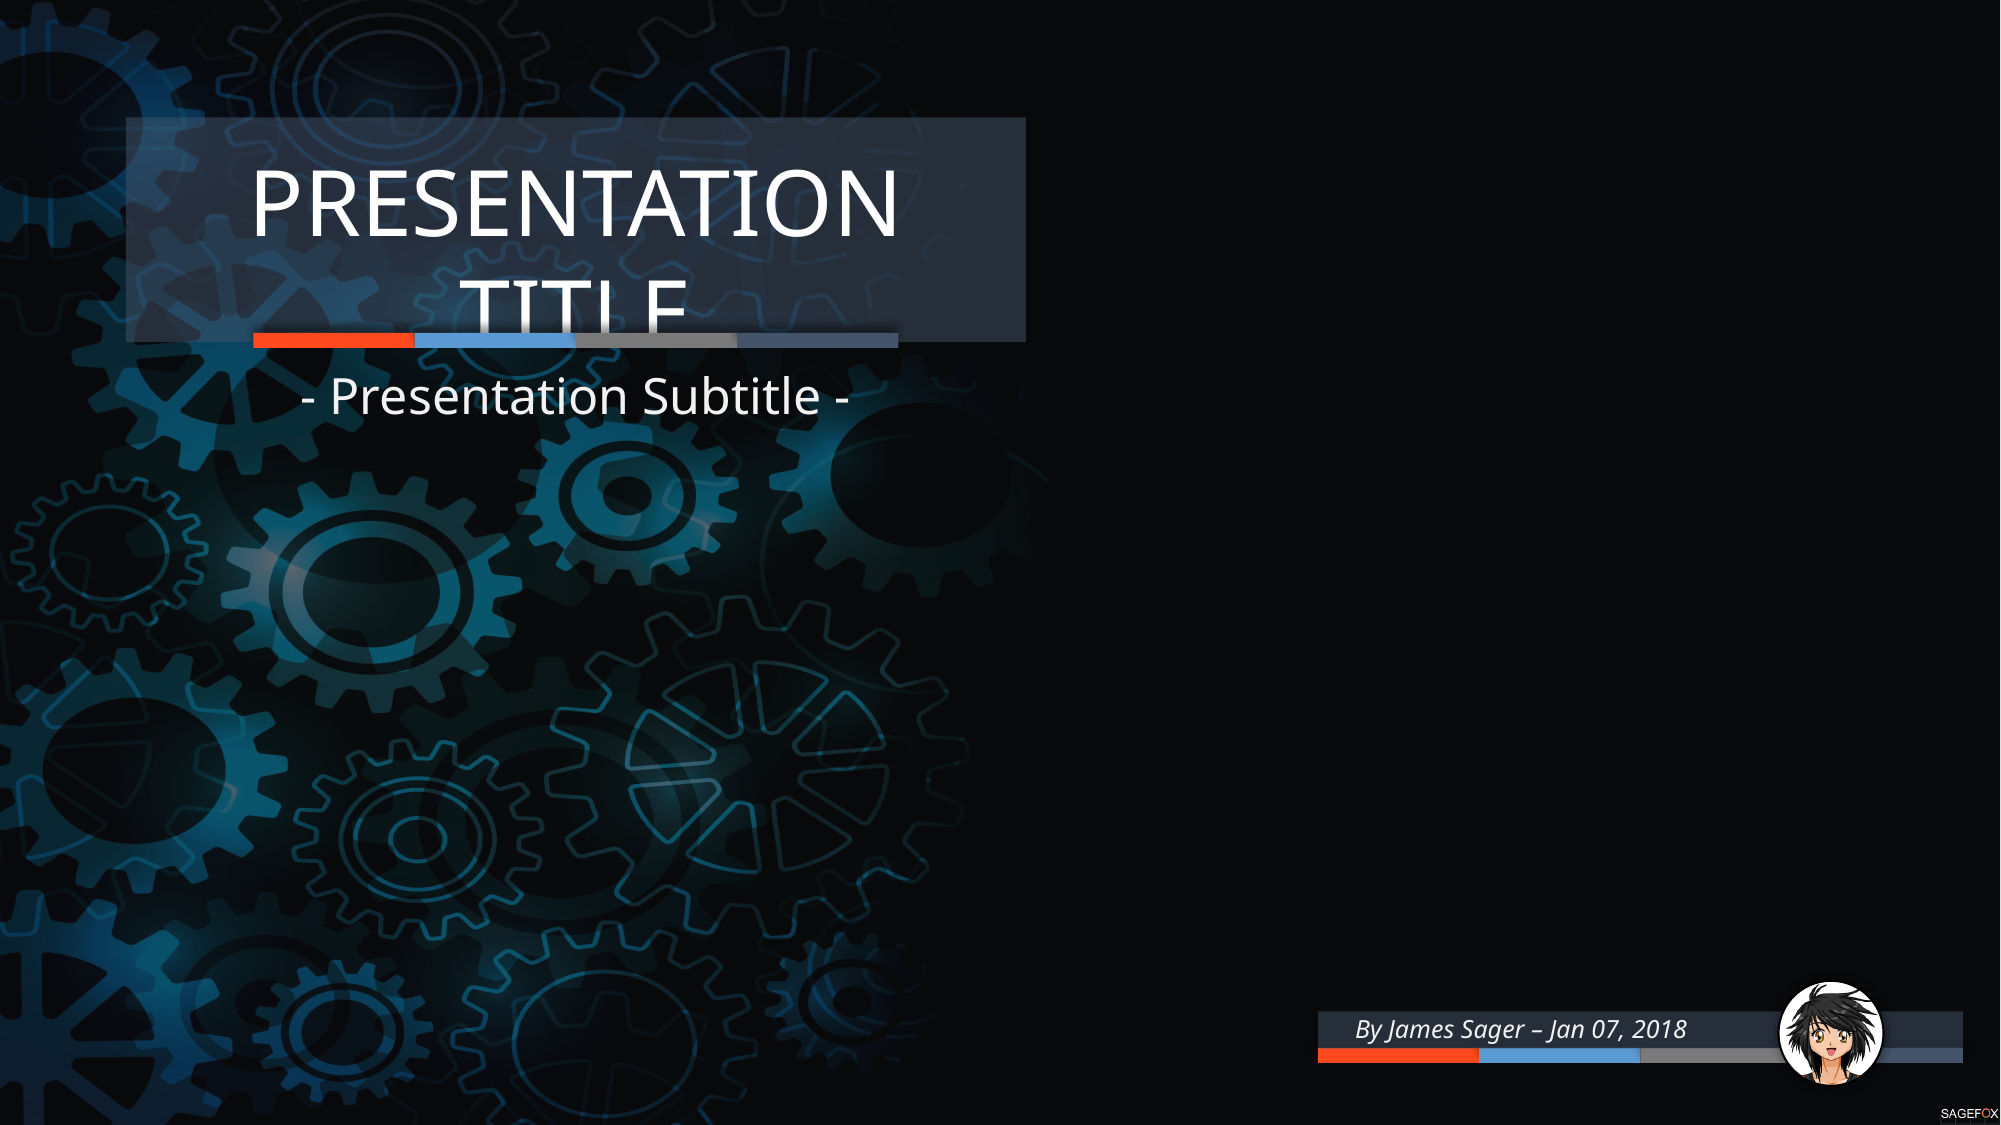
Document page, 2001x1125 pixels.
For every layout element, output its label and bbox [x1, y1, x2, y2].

text_box [1317, 980, 1963, 1086]
text_box [125, 117, 1026, 348]
picture [0, 0, 2001, 1125]
